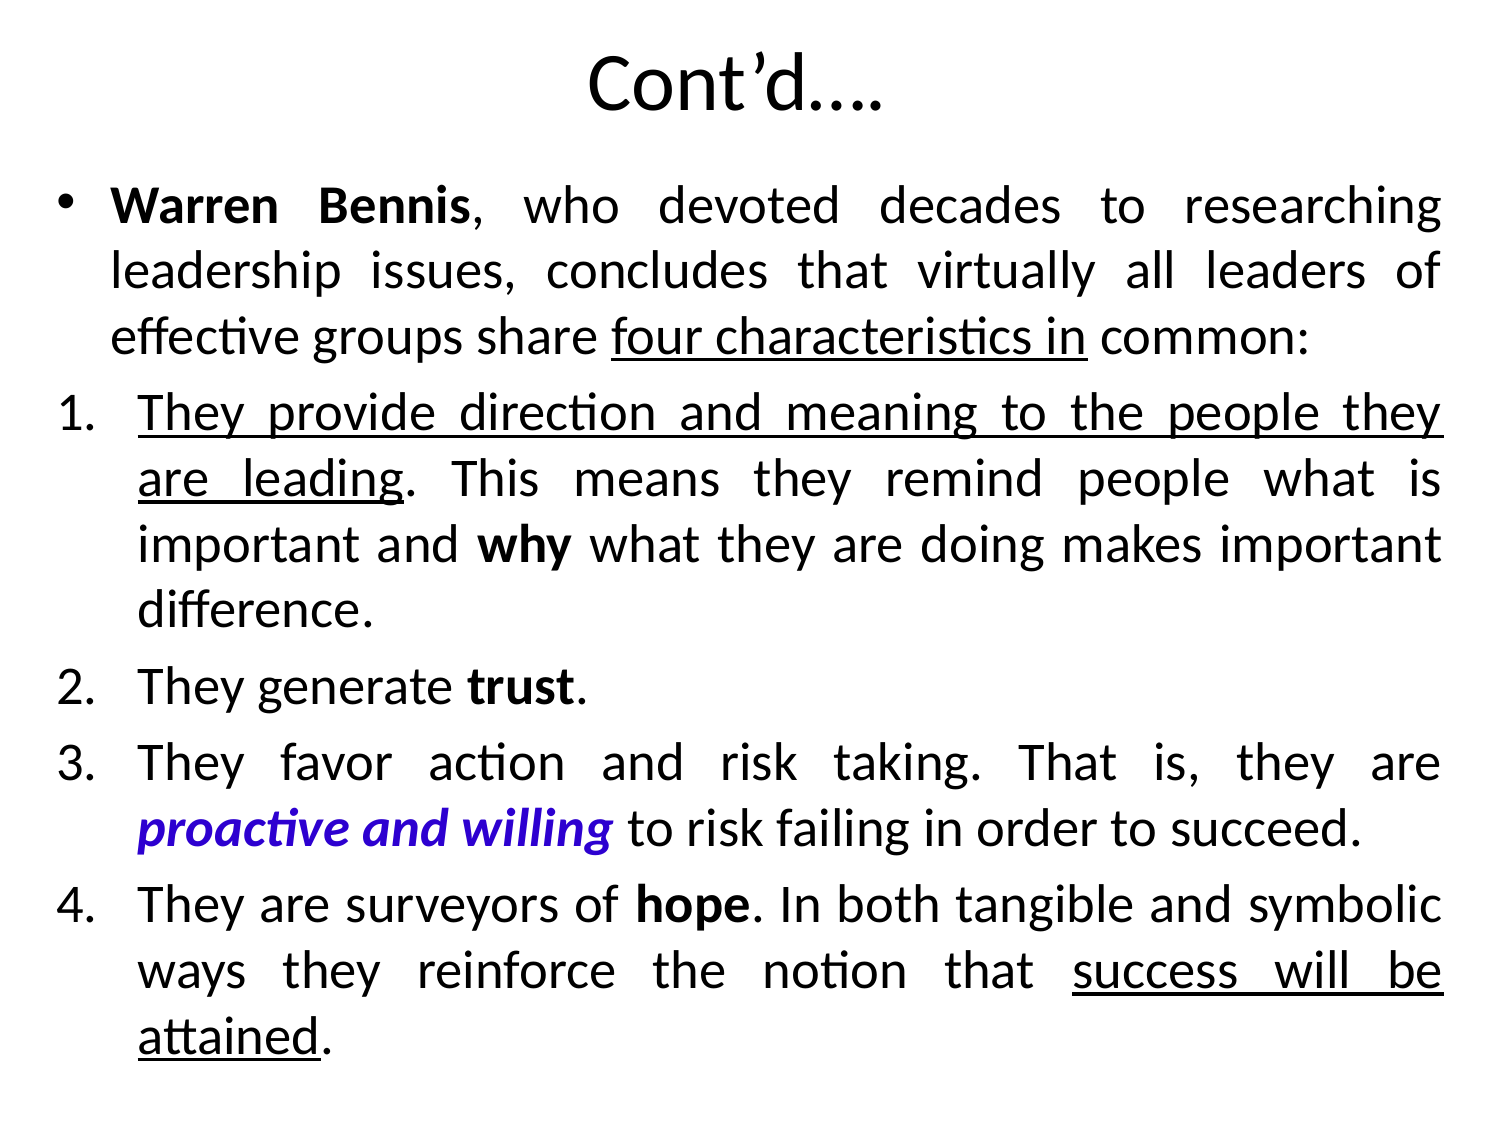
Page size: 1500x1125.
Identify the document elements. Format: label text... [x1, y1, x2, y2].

list Warren Bennis, who devoted decades to researching leadership issues, concludes that virtually all leaders of effective groups share four characteristics in common: They provide direction and meaning to the people they are leading. This means they remind people what is important and why what they are doing makes important difference. They generate trust. They favor action and risk taking. That is, they are proactive and willing to risk failing in order to succeed. They are surveyors of hope. In both tangible and symbolic ways they reinforce the notion that success will be attained. [41, 160, 1459, 1083]
title Cont’d…. [39, 19, 1436, 135]
